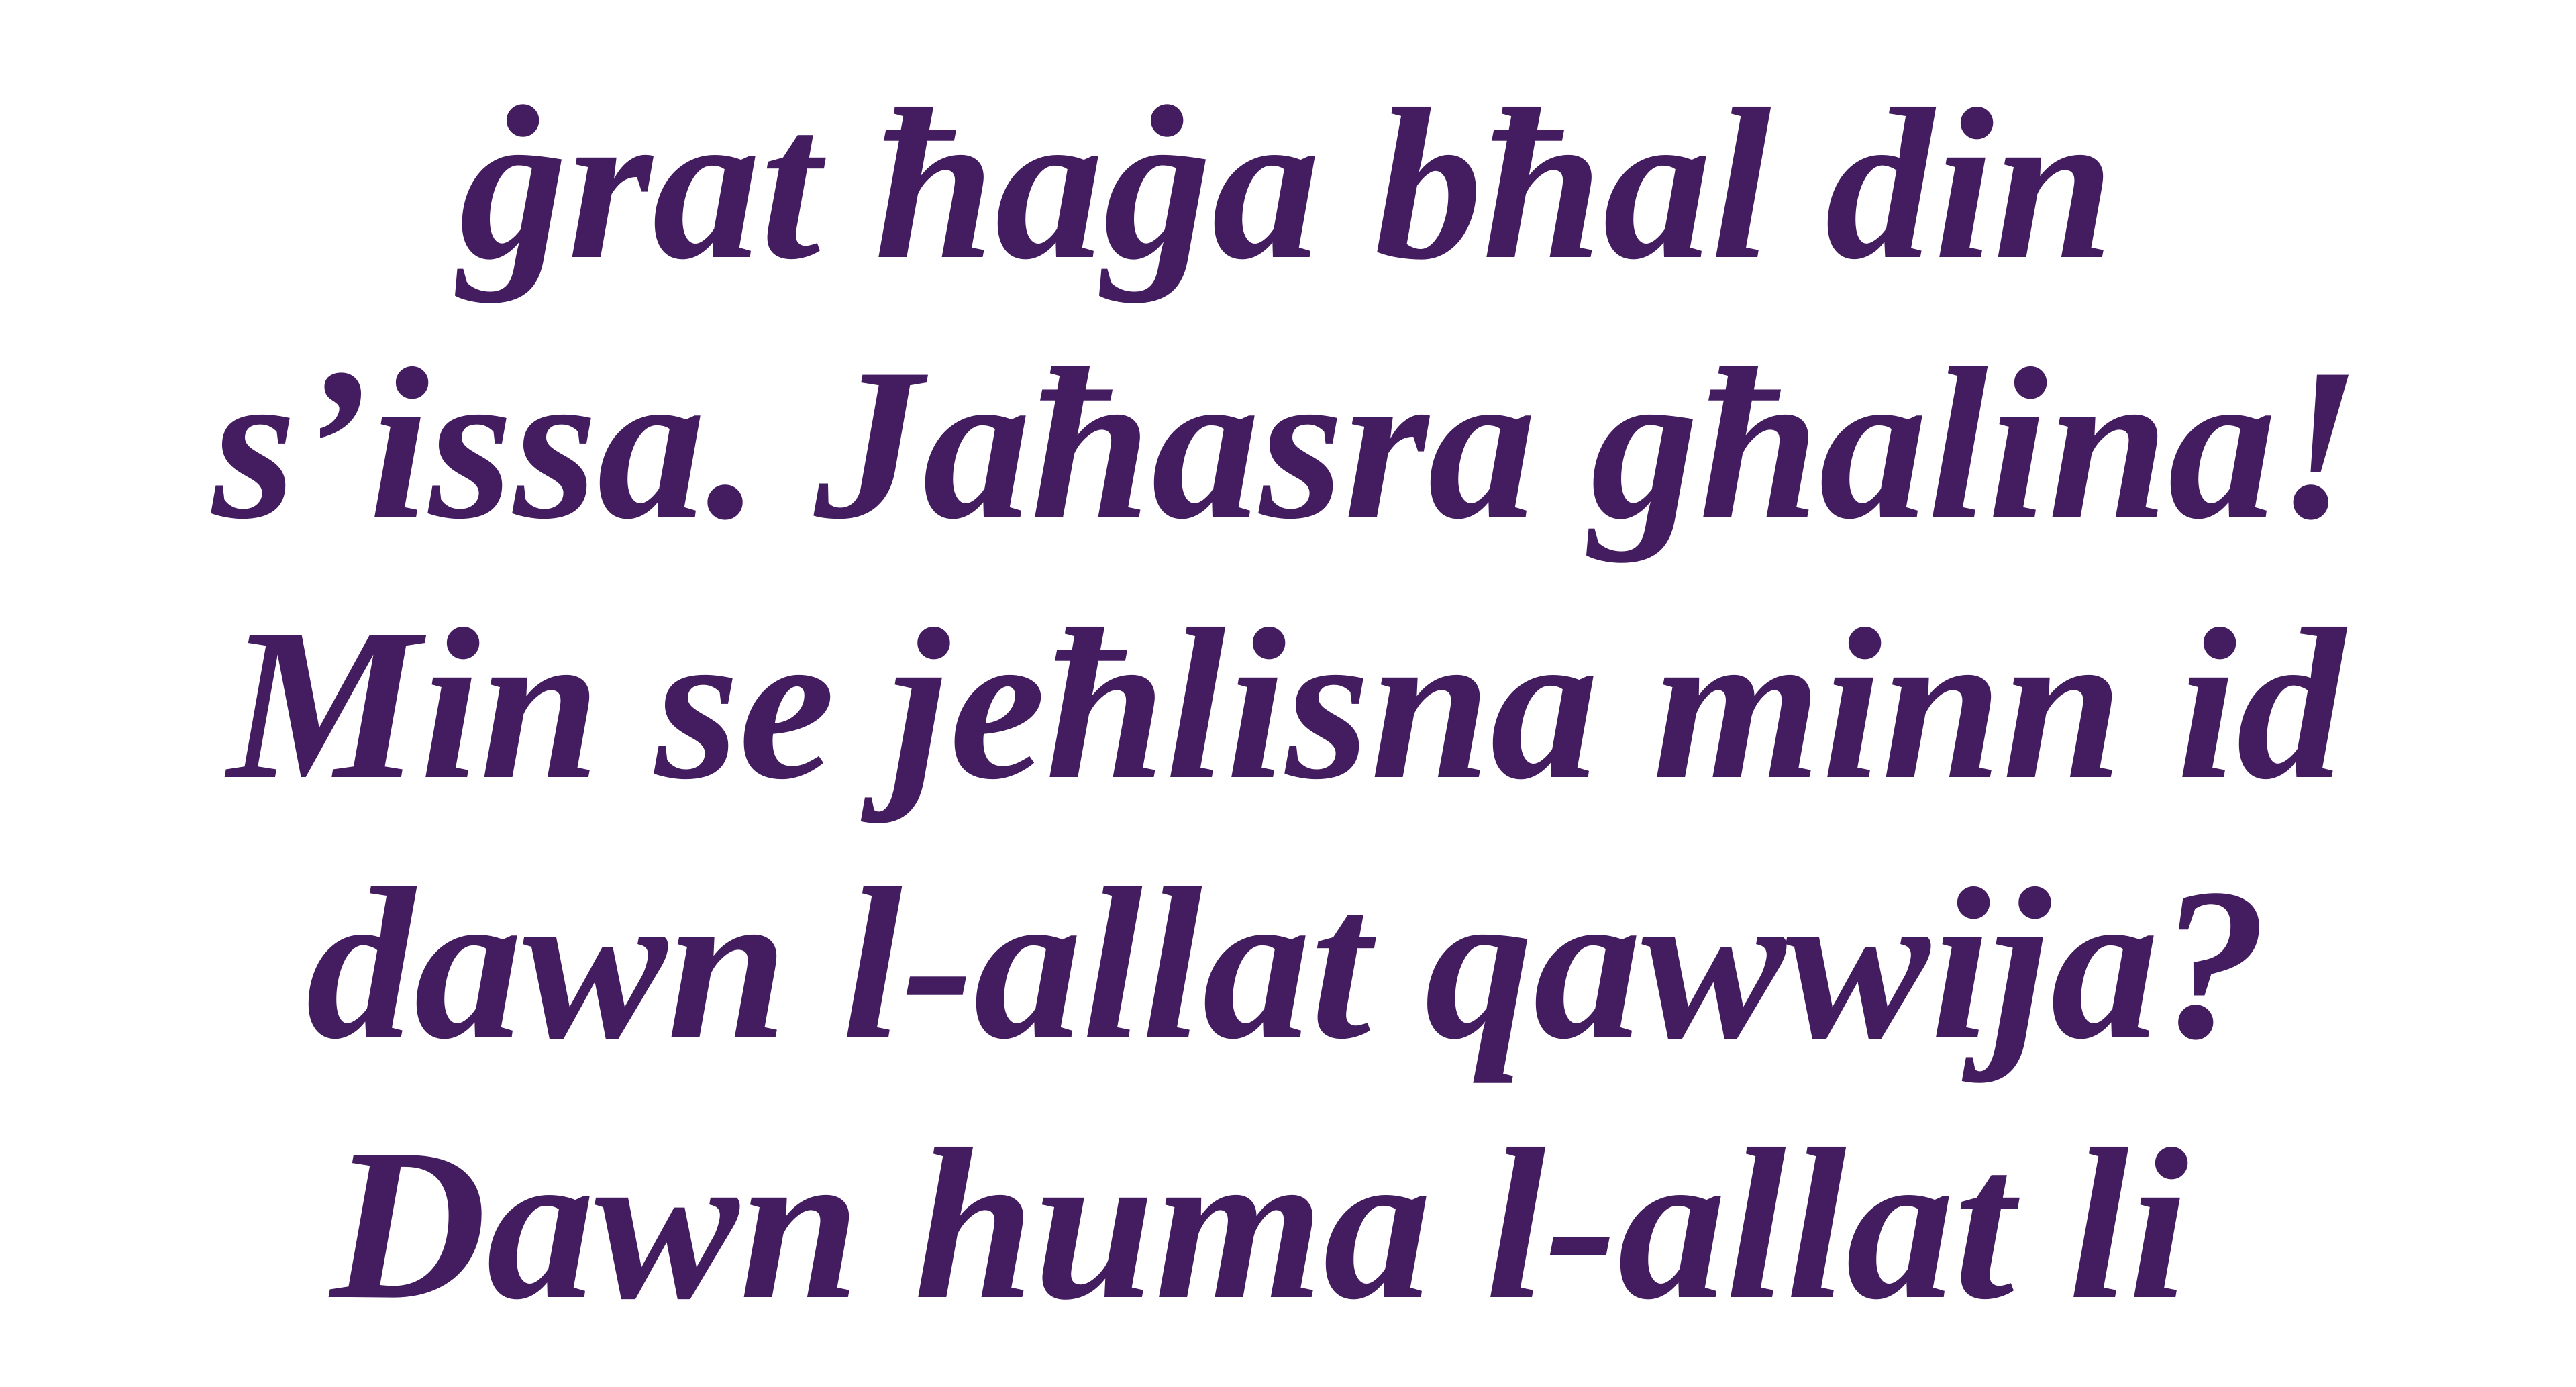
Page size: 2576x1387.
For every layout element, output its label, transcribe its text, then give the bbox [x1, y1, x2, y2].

text_box ġrat ħaġa bħal din s’issa. Jaħasra għalina! Min se jeħlisna minn id dawn l-allat qawwija? Dawn huma l-allat li [43, 36, 2532, 1346]
